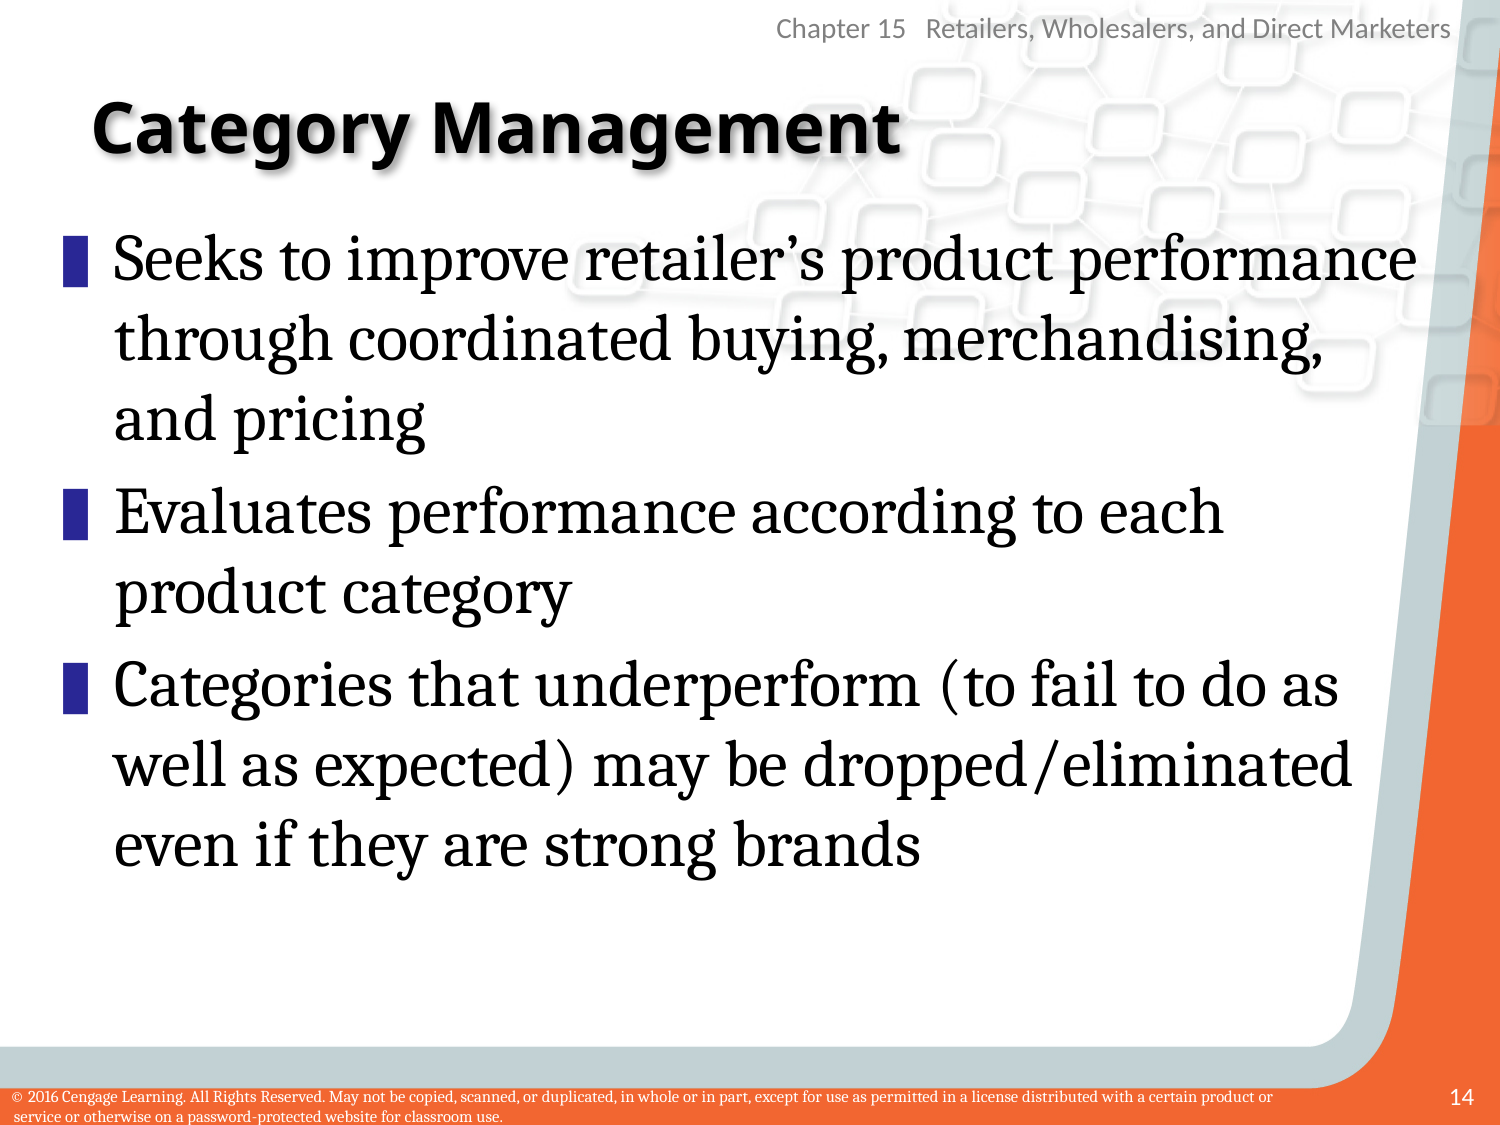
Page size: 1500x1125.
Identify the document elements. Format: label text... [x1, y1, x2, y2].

list Seeks to improve retailer’s product performance through coordinated buying, merchandising, and pricing Evaluates performance according to each product category Categories that underperform (to fail to do as well as expected) may be dropped/eliminated even if they are strong brands [42, 205, 1444, 980]
slide_number 14 [1139, 1065, 1490, 1125]
picture [0, 0, 1500, 1125]
title Category Management [75, 45, 1425, 205]
